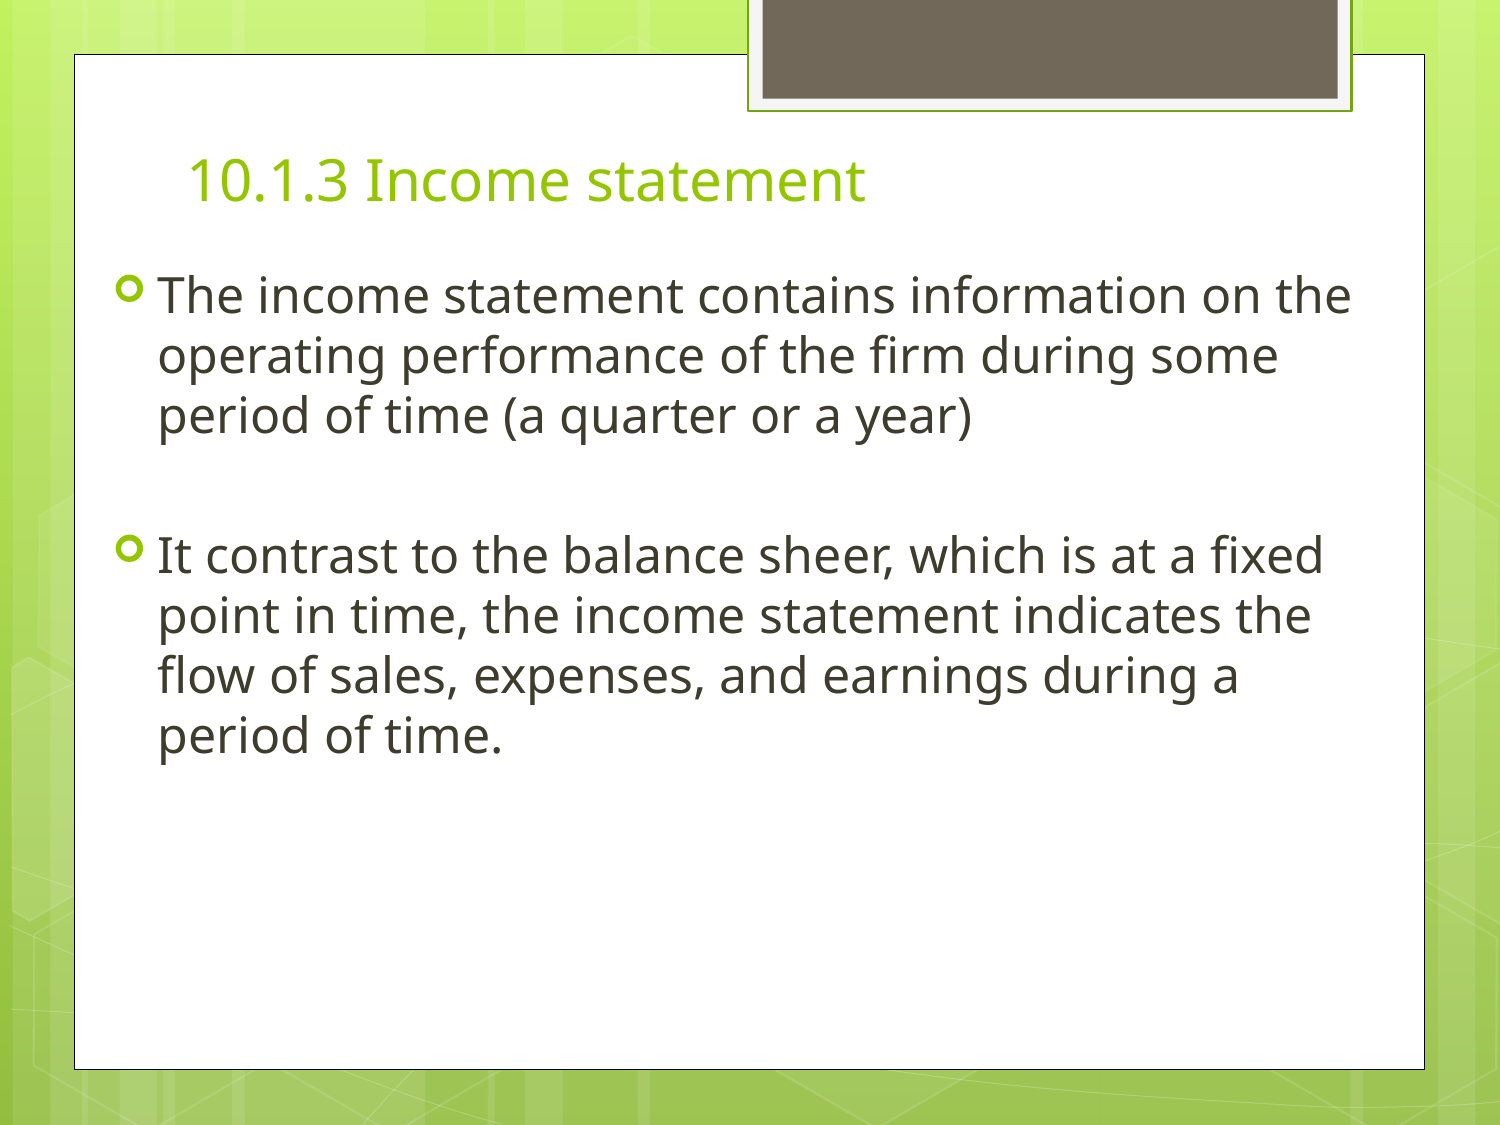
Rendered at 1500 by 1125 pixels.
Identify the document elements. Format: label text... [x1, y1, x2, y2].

list The income statement contains information on the operating performance of the firm during some period of time (a quarter or a year) It contrast to the balance sheer, which is at a fixed point in time, the income statement indicates the flow of sales, expenses, and earnings during a period of time. [86, 255, 1375, 957]
title 10.1.3 Income statement [171, 125, 1324, 221]
